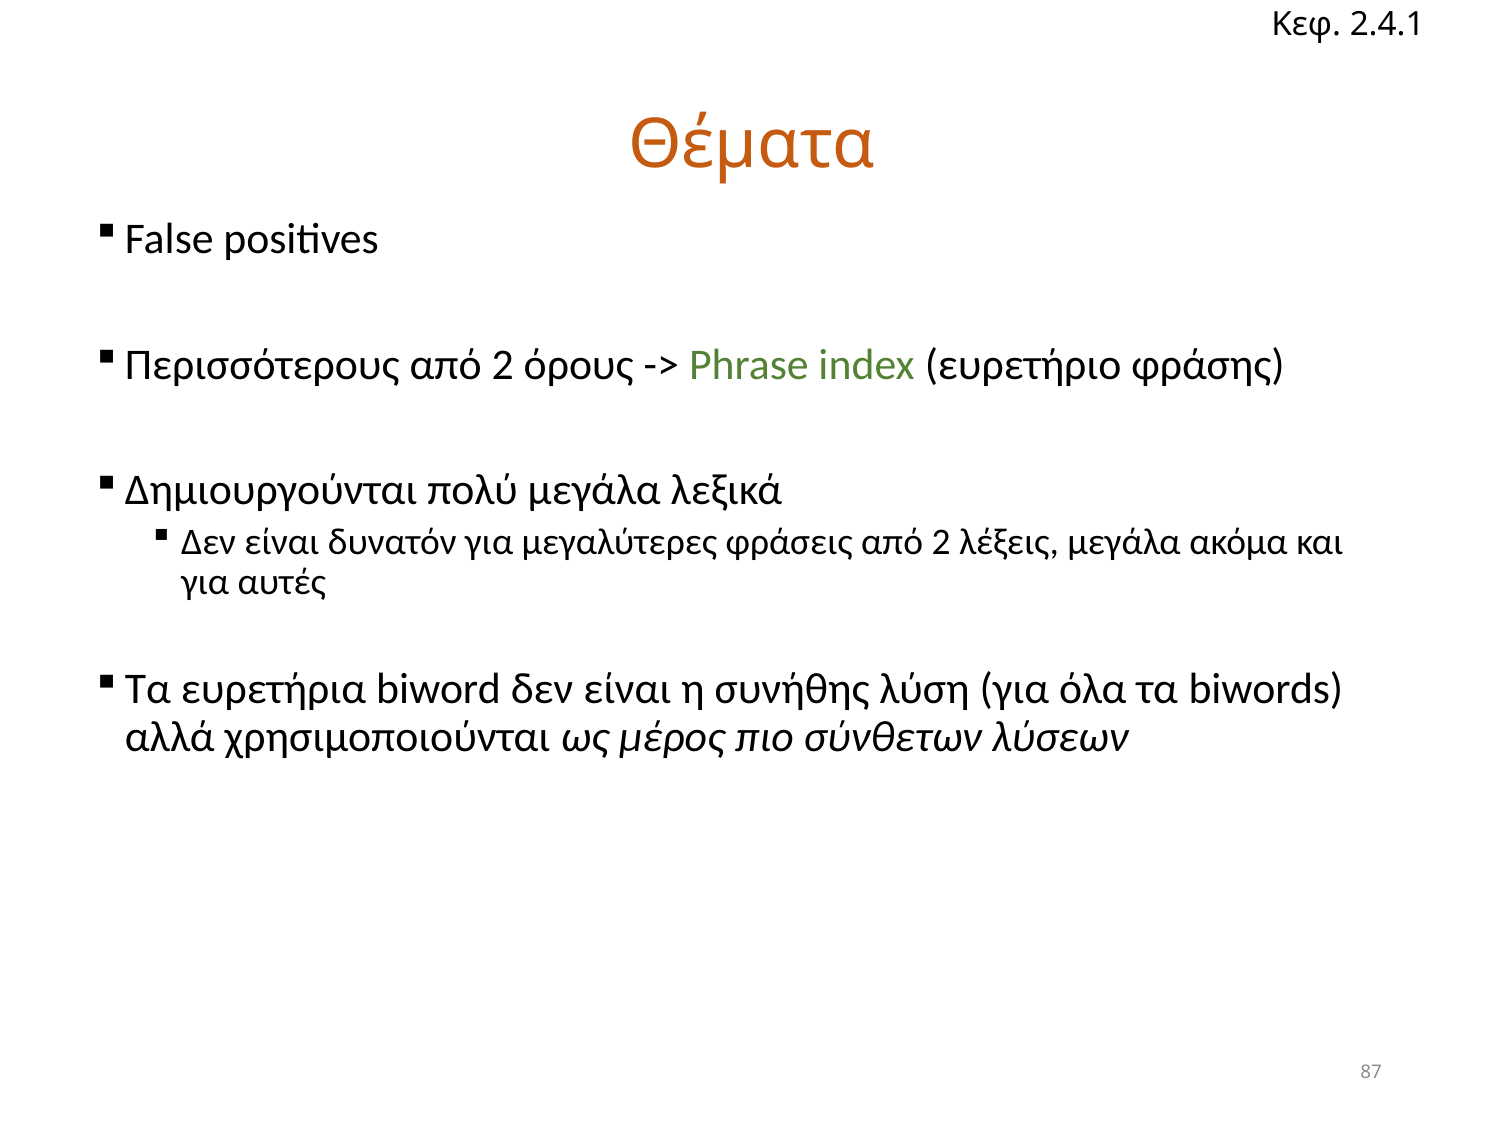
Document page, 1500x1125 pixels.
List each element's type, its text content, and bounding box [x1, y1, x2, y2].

text_box Κεφ. 2.4.1 [1256, 0, 1440, 50]
list False positives Περισσότερους από 2 όρους -> Phrase index (ευρετήριο φράσης) Δημιουργούνται πολύ μεγάλα λεξικά Δεν είναι δυνατόν για μεγαλύτερες φράσεις από 2 λέξεις, μεγάλα ακόμα και για αυτές Τα ευρετήρια biword δεν είναι η συνήθης λύση (για όλα τα biwords) αλλά χρησιμοποιούνται ως μέρος πιο σύνθετων λύσεων [81, 208, 1376, 922]
title Θέματα [76, 51, 1427, 239]
slide_number 87 [1059, 1042, 1397, 1103]
